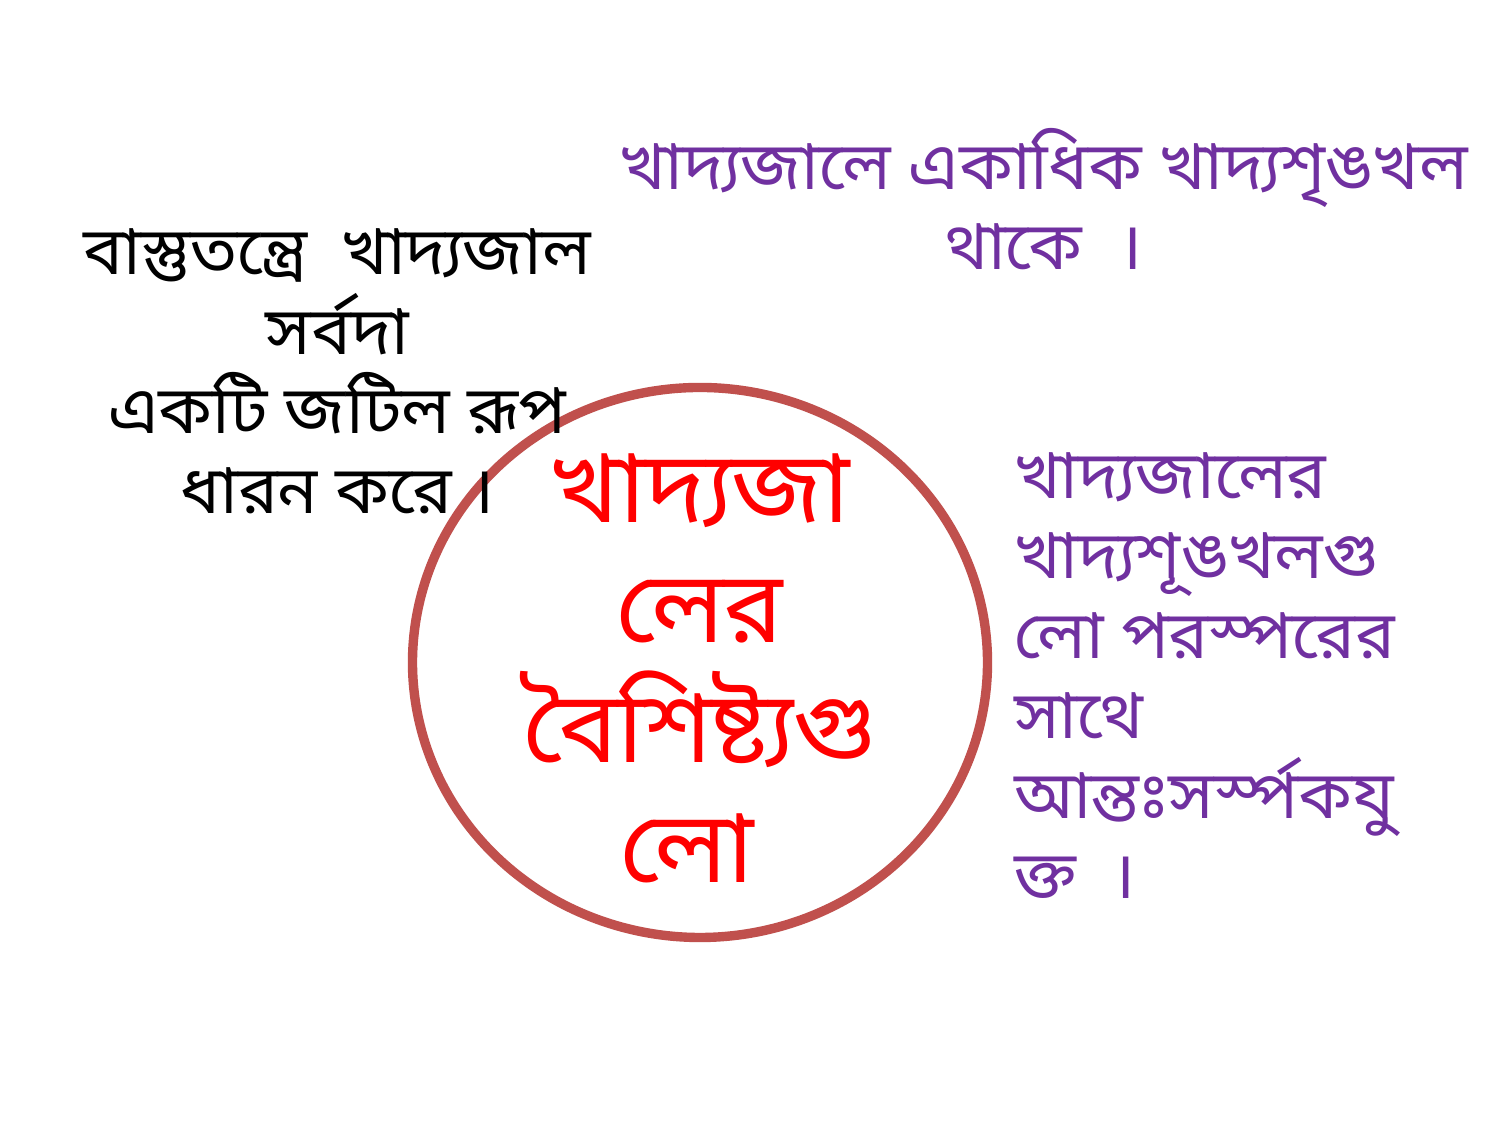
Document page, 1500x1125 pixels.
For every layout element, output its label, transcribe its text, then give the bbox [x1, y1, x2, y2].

text_box খাদ্যজালের বৈশিষ্ট্যগুলো [410, 385, 990, 940]
text_box বাস্তুতন্ত্রে খাদ্যজাল সর্বদা একটি জটিল রূপ ধারন করে । [25, 199, 651, 535]
text_box খাদ্যজালের খাদ্যশূঙখলগুলো পরস্পরের সাথে আন্তঃসর্স্পকযুক্ত । [999, 424, 1463, 920]
text_box খাদ্যজালে একাধিক খাদ্যশৃঙখল থাকে । [587, 115, 1500, 290]
